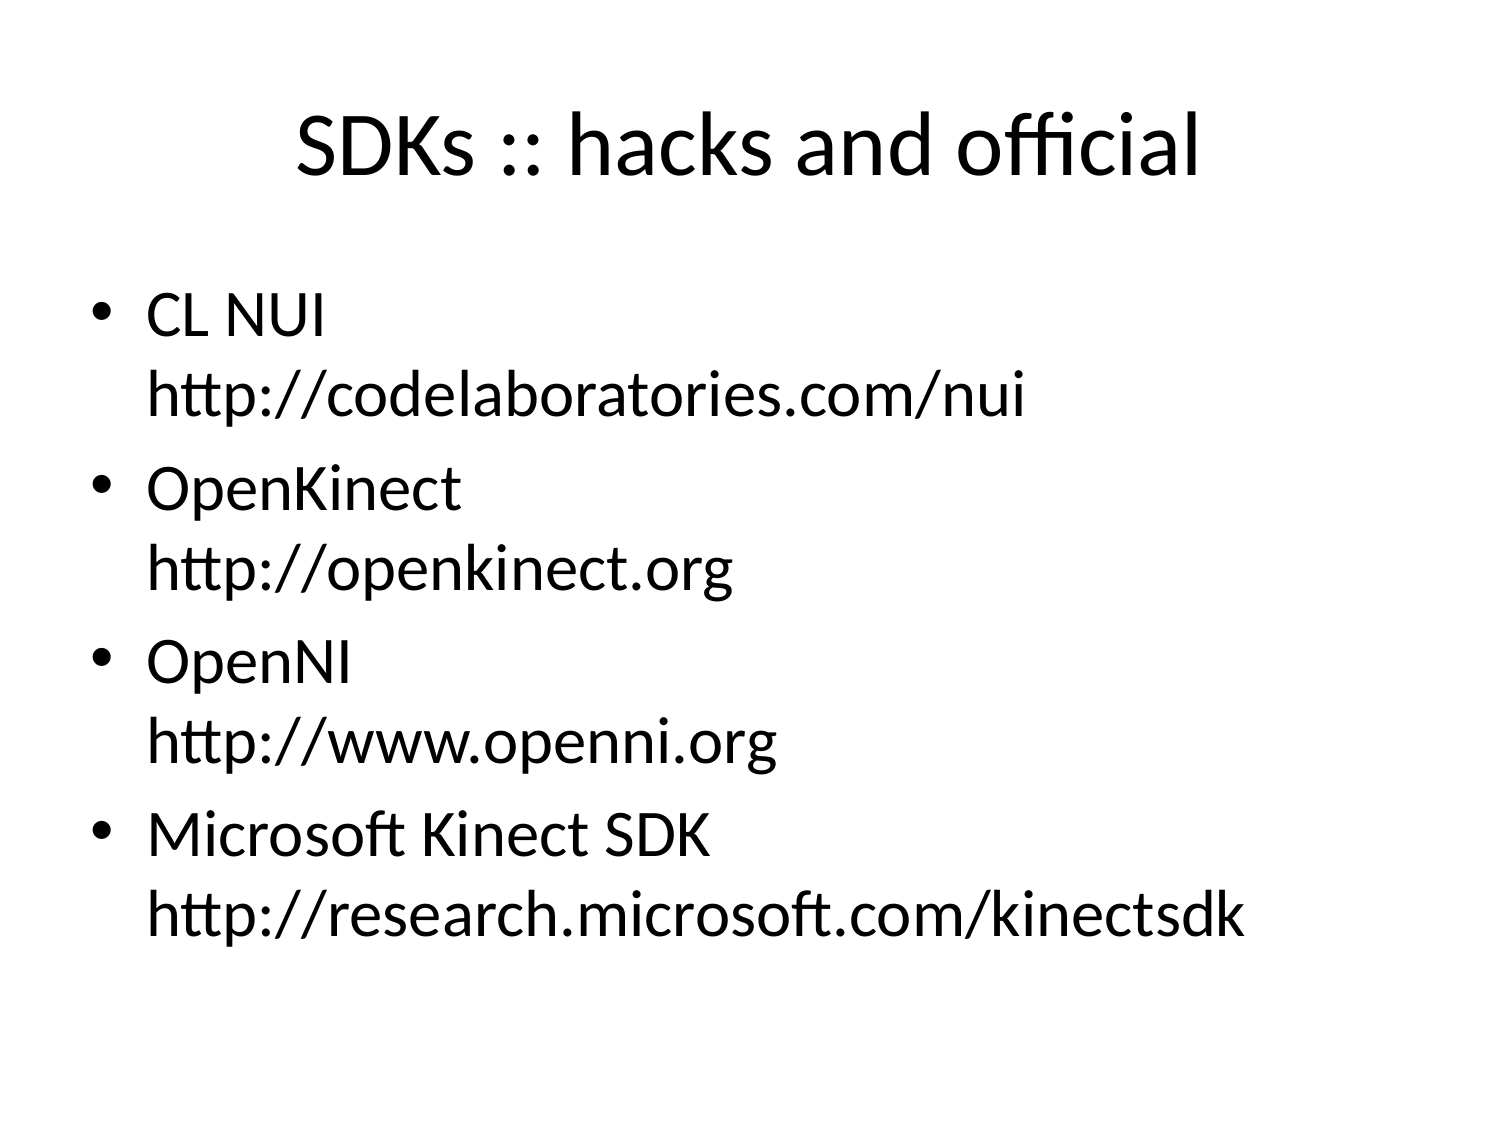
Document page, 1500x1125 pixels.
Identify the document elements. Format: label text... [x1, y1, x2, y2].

list CL NUI http://codelaboratories.com/nui OpenKinect http://openkinect.org OpenNI http://www.openni.org Microsoft Kinect SDK http://research.microsoft.com/kinectsdk [75, 262, 1425, 1005]
title SDKs :: hacks and official [75, 45, 1425, 233]
